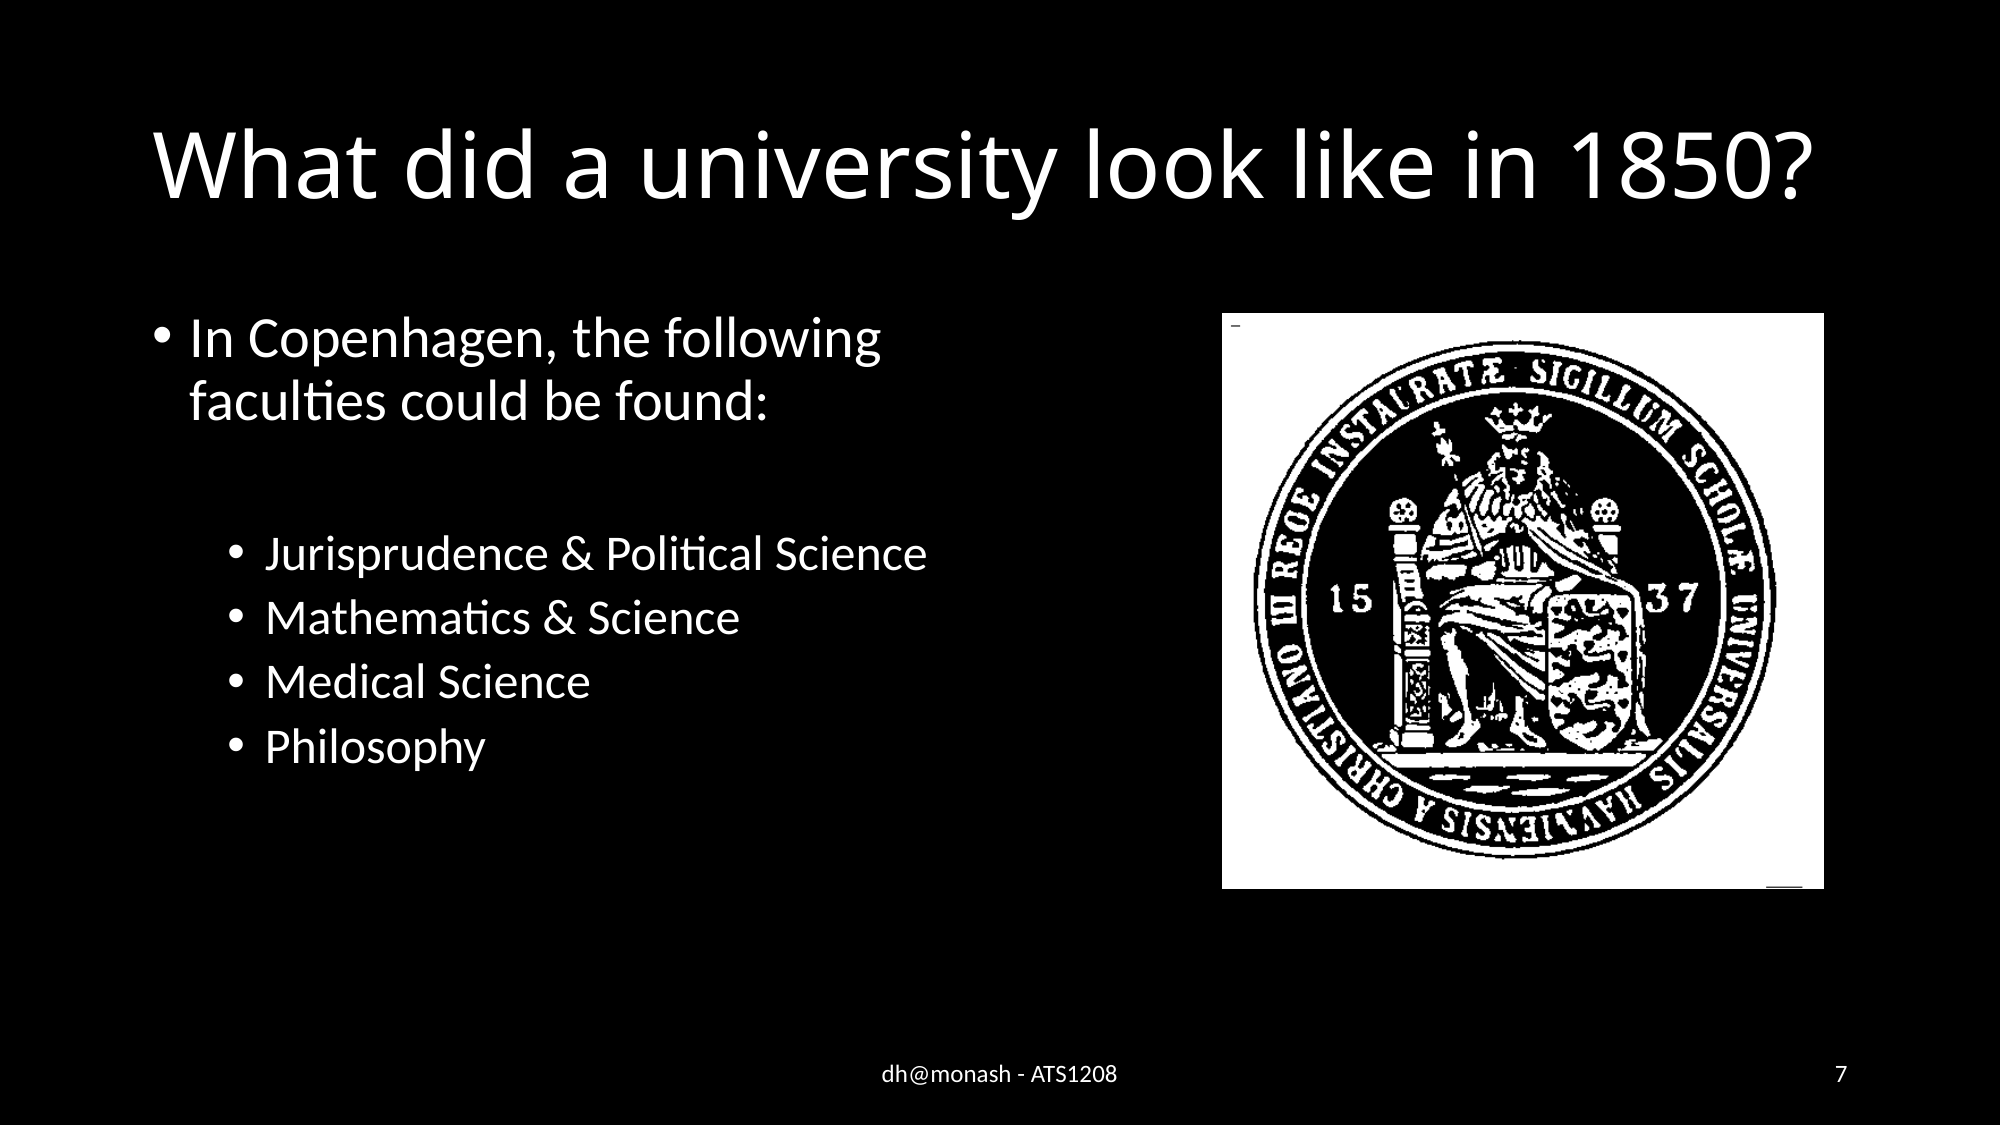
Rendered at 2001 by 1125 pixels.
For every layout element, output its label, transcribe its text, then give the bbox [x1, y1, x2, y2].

slide_number 7 [1412, 1042, 1863, 1103]
picture [1222, 313, 1824, 889]
footer dh@monash - ATS1208 [662, 1042, 1338, 1103]
list In Copenhagen, the following faculties could be found: Jurisprudence & Political Science Mathematics & Science Medical Science Philosophy [137, 299, 982, 1007]
title What did a university look like in 1850? [137, 59, 1863, 278]
